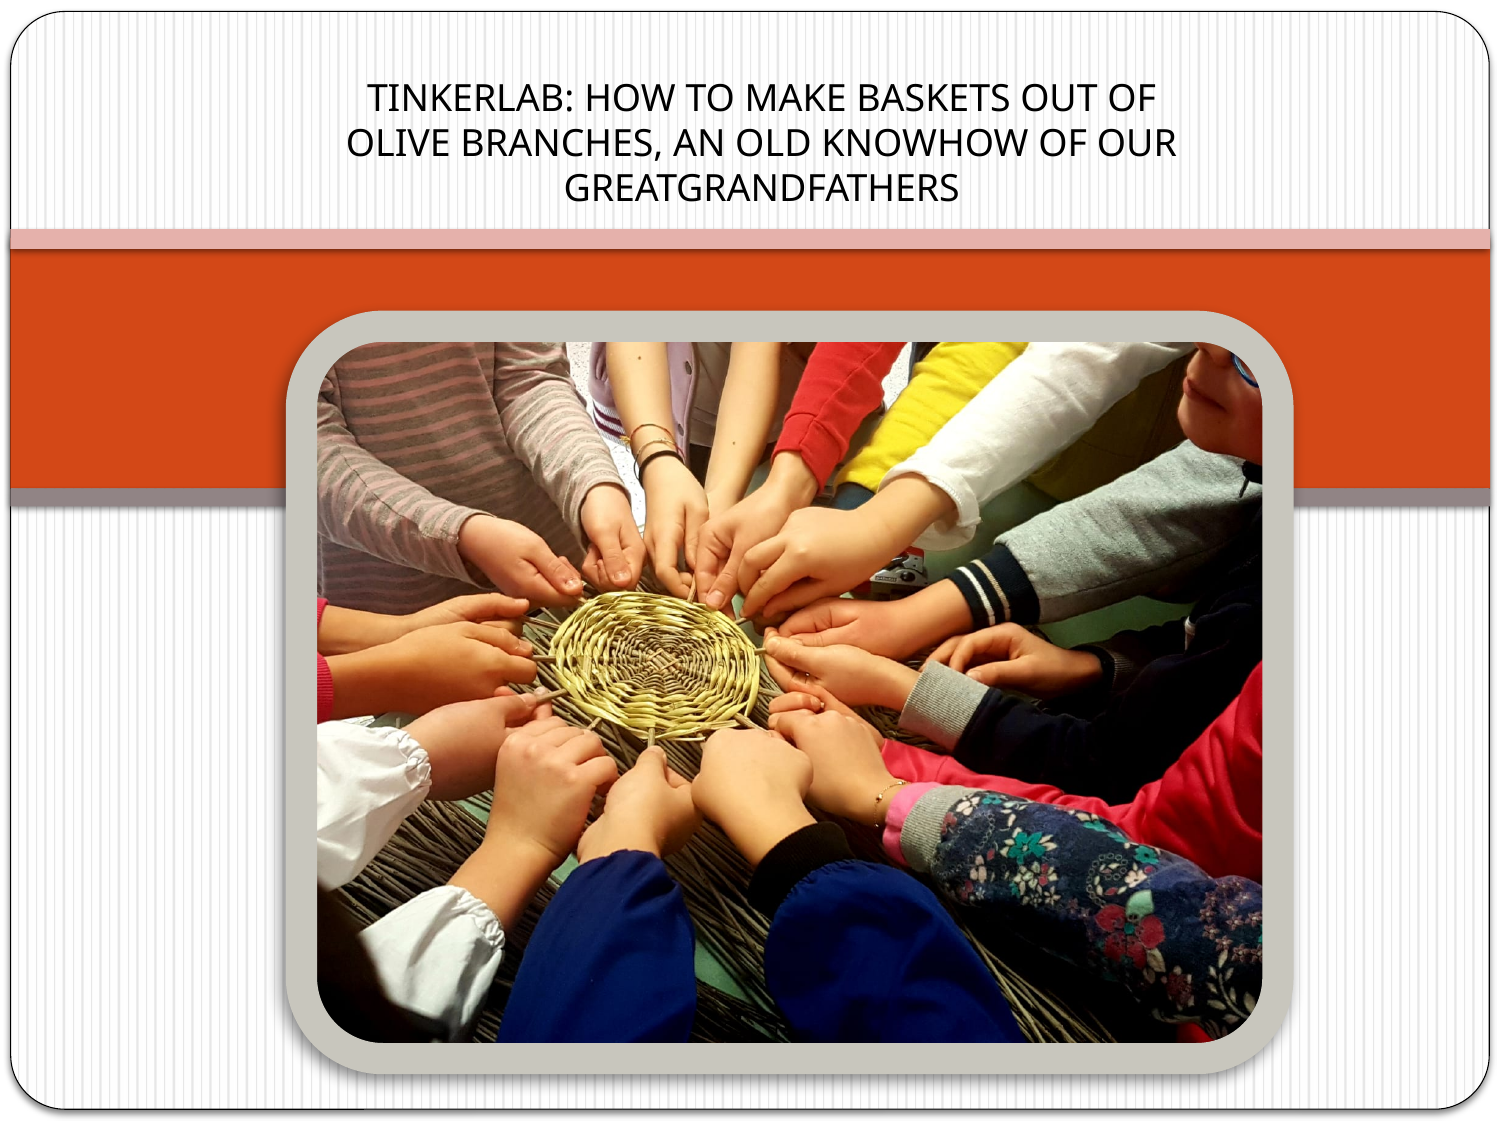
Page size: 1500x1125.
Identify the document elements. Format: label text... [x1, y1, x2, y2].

picture [301, 326, 1279, 1059]
text_box TINKERLAB: HOW TO MAKE BASKETS OUT OF OLIVE BRANCHES, AN OLD KNOWHOW OF OUR GREATGRANDFATHERS [301, 66, 1223, 217]
